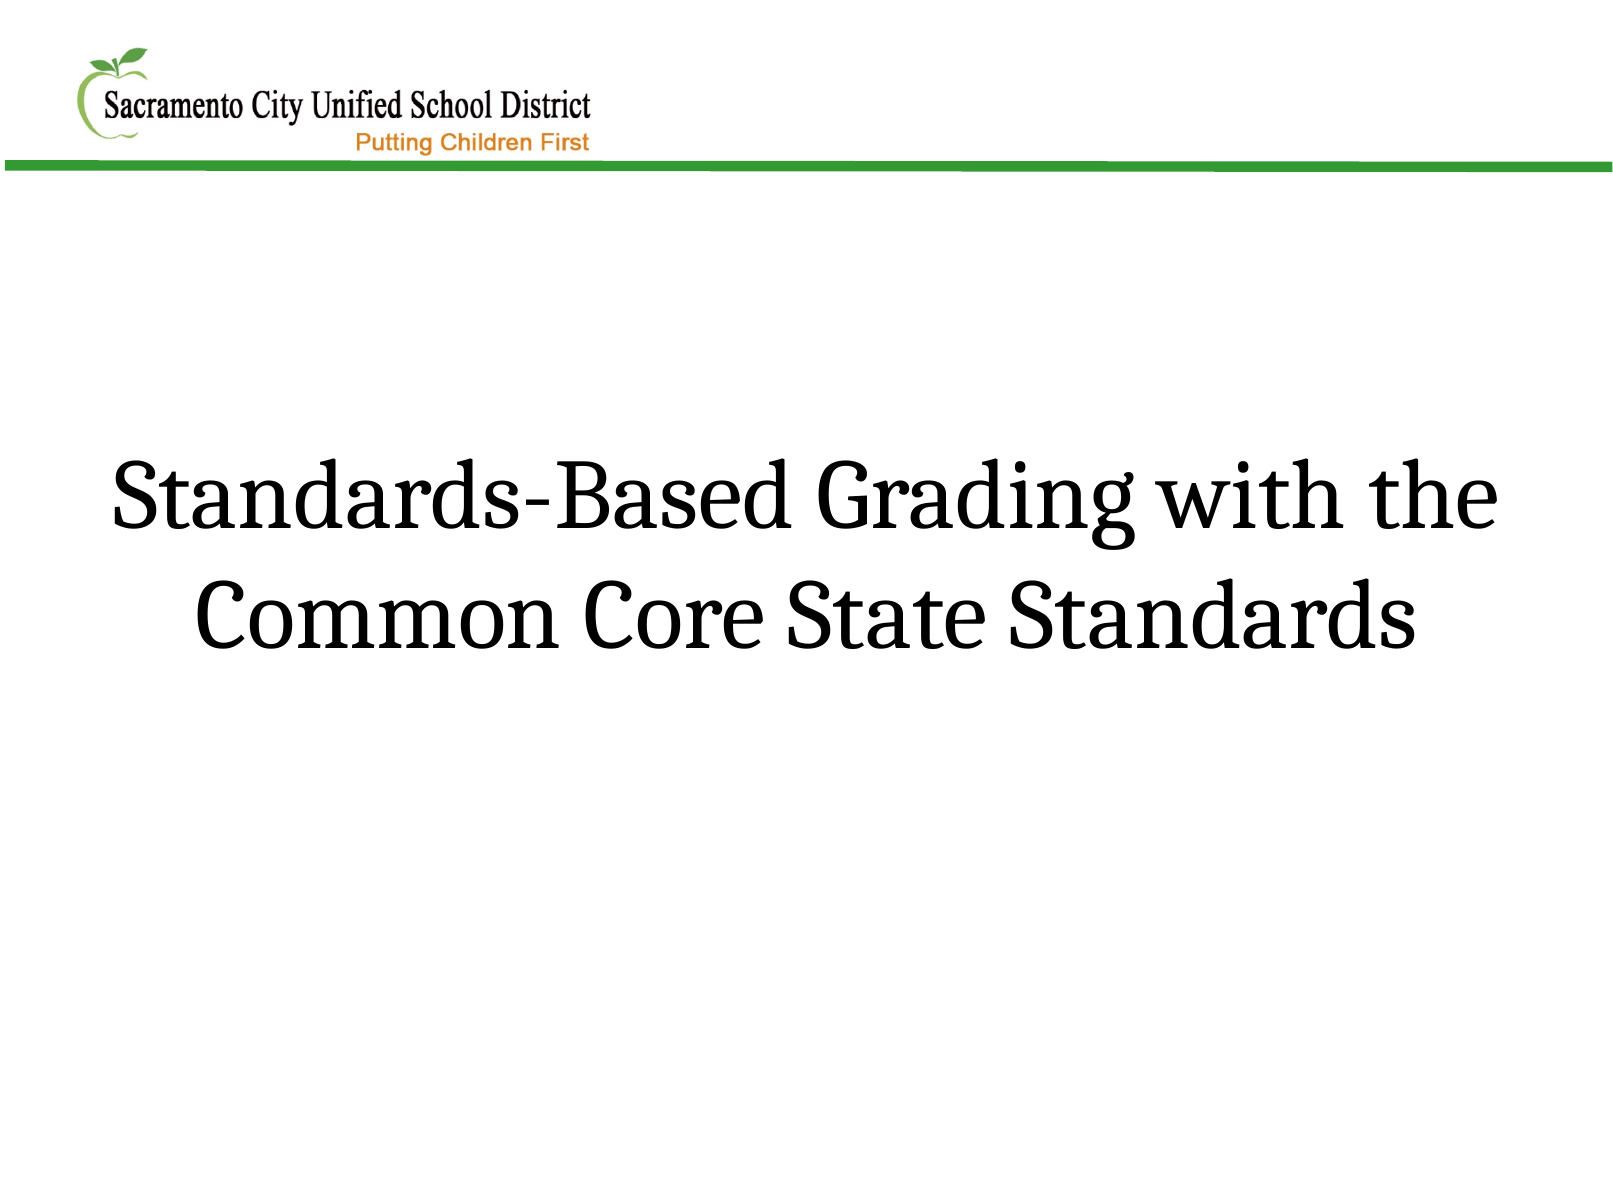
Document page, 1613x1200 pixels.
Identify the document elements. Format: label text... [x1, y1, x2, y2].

picture [24, 28, 603, 160]
text_box Standards-Based Grading with the Common Core State Standards [28, 421, 1586, 797]
